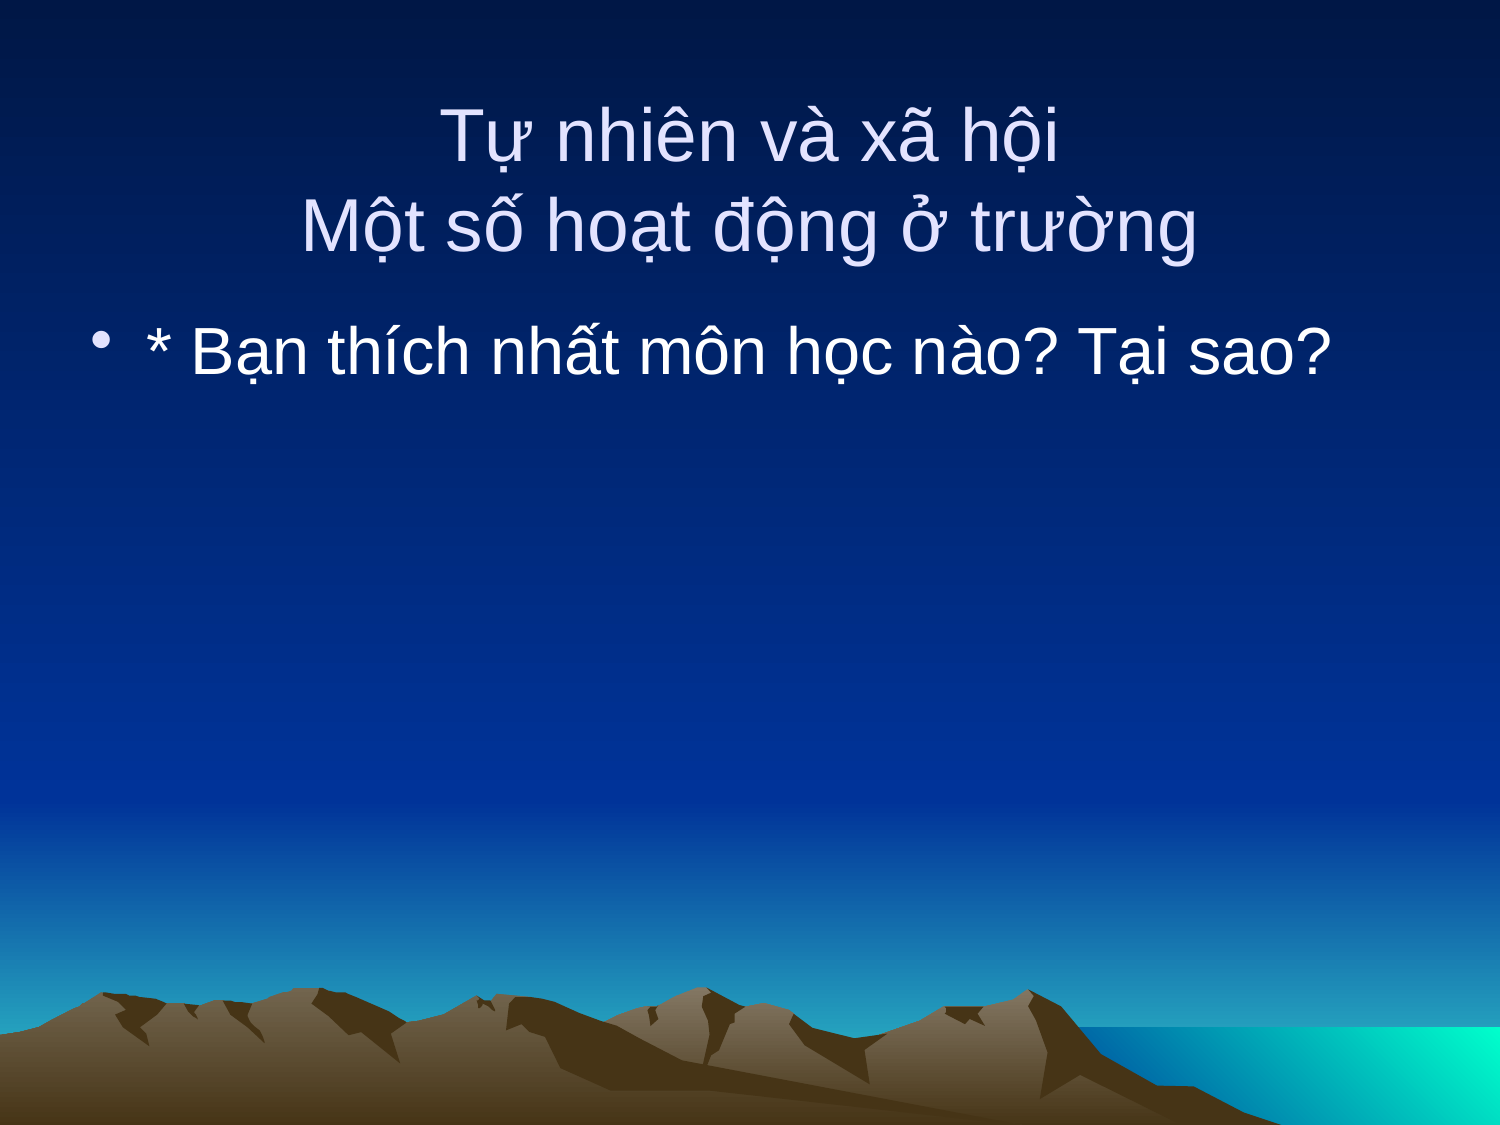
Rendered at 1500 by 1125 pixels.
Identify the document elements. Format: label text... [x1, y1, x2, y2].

title Tự nhiên và xã hội Một số hoạt động ở trường [74, 37, 1426, 226]
list * Bạn thích nhất môn học nào? Tại sao? [74, 299, 1426, 1038]
